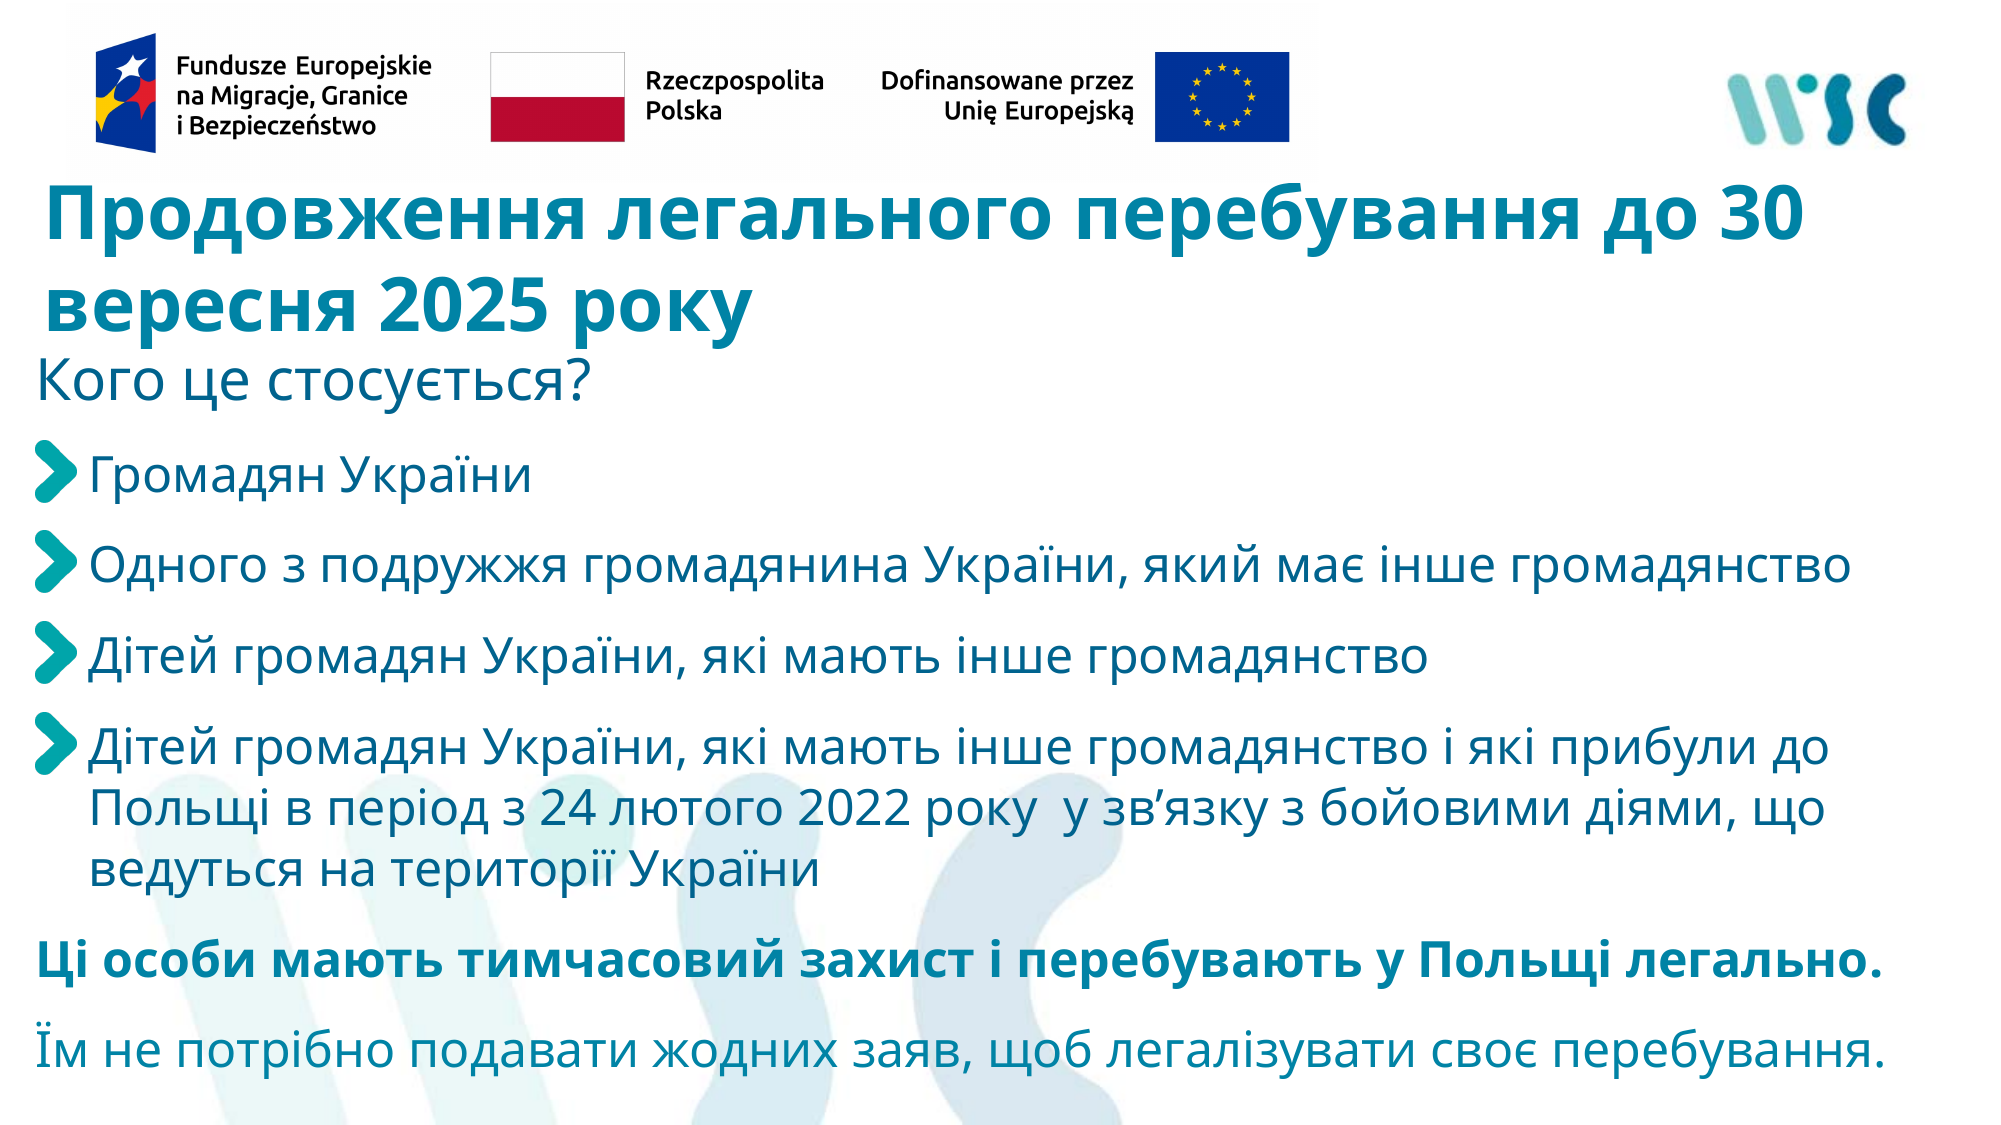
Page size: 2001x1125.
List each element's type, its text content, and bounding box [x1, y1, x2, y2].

title Продовження легального перебування до 30 вересня 2025 року [43, 159, 1987, 333]
picture [0, 0, 2000, 1125]
text_box [54, 326, 1851, 333]
text_box Кого це стосується? Громадян України Одного з подружжя громадянина України, який має інше громадянство Дітей громадян України, які мають інше громадянство Дітей громадян України, які мають інше громадянство і які прибули до Польщі в період з 24 лютого 2022 року у зв’язку з бойовими діями, що ведуться на території України Ці особи мають тимчасовий захист і перебувають у Польщі легально. Їм не потрібно подавати жодних заяв, щоб легалізувати своє перебування. [2, 333, 1987, 1121]
